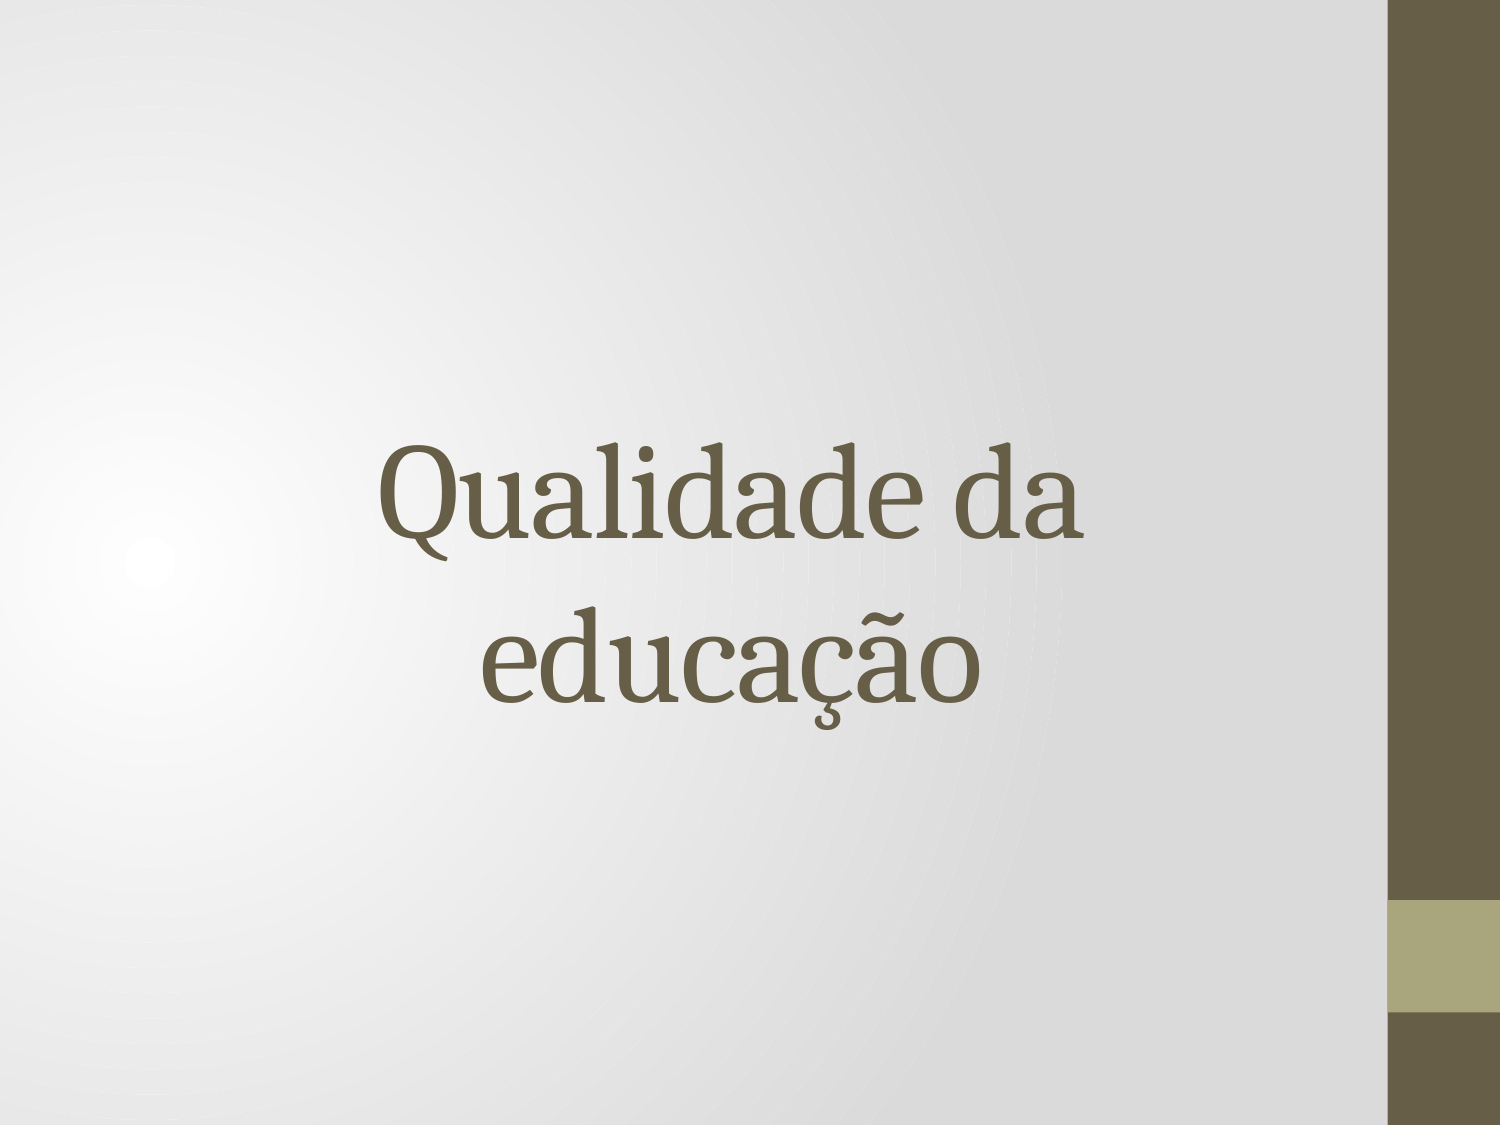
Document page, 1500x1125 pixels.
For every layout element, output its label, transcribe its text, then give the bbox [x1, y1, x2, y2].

title Qualidade da educação [112, 312, 1350, 738]
